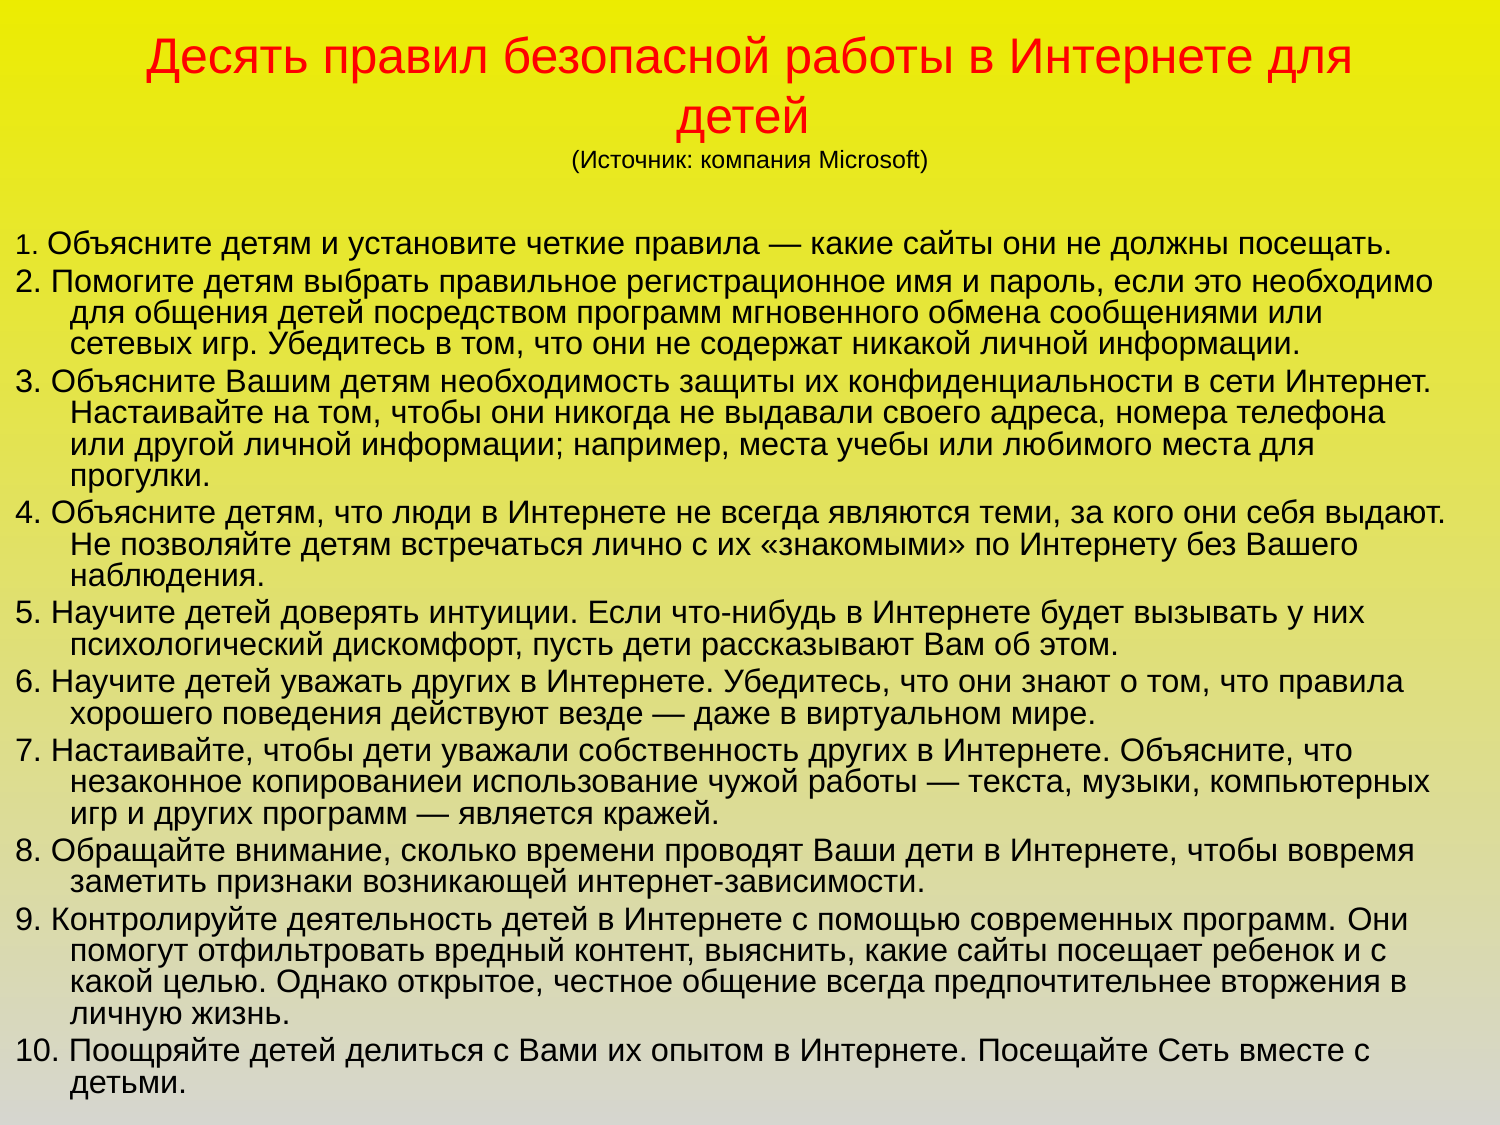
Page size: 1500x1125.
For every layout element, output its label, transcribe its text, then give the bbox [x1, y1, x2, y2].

list 1. Объясните детям и установите четкие правила — какие сайты они не должны посещать. 2. Помогите детям выбрать правильное регистрационное имя и пароль, если это необходимо для общения детей посредством программ мгновенного обмена сообщениями или сетевых игр. Убедитесь в том, что они не содержат никакой личной информации. 3. Объясните Вашим детям необходимость защиты их конфиденциальности в сети Интернет. Настаивайте на том, чтобы они никогда не выдавали своего адреса, номера телефона или другой личной информации; например, места учебы или любимого места для прогулки. 4. Объясните детям, что люди в Интернете не всегда являются теми, за кого они себя выдают. Не позволяйте детям встречаться лично с их «знакомыми» по Интернету без Вашего наблюдения. 5. Научите детей доверять интуиции. Если что-нибудь в Интернете будет вызывать у них психологический дискомфорт, пусть дети рассказывают Вам об этом. 6. Научите детей уважать других в Интернете. Убедитесь, что они знают о том, что правила хорошего поведения действуют везде — даже в виртуальном мире. 7. Настаивайте, чтобы дети уважали собственность других в Интернете. Объясните, что незаконное копированиеи использование чужой работы — текста, музыки, компьютерных игр и других программ — является кражей. 8. Обращайте внимание, сколько времени проводят Ваши дети в Интернете, чтобы вовремя заметить признаки возникающей интернет-зависимости. 9. Контролируйте деятельность детей в Интернете с помощью современных программ. Они помогут отфильтровать вредный контент, выяснить, какие сайты посещает ребенок и с какой целью. Однако открытое, честное общение всегда предпочтительнее вторжения в личную жизнь. 10. Поощряйте детей делиться с Вами их опытом в Интернете. Посещайте Сеть вместе с детьми. [0, 222, 1466, 1125]
title Десять правил безопасной работы в Интернете для детей (Источник: компания Microsoft) [74, 44, 1426, 153]
